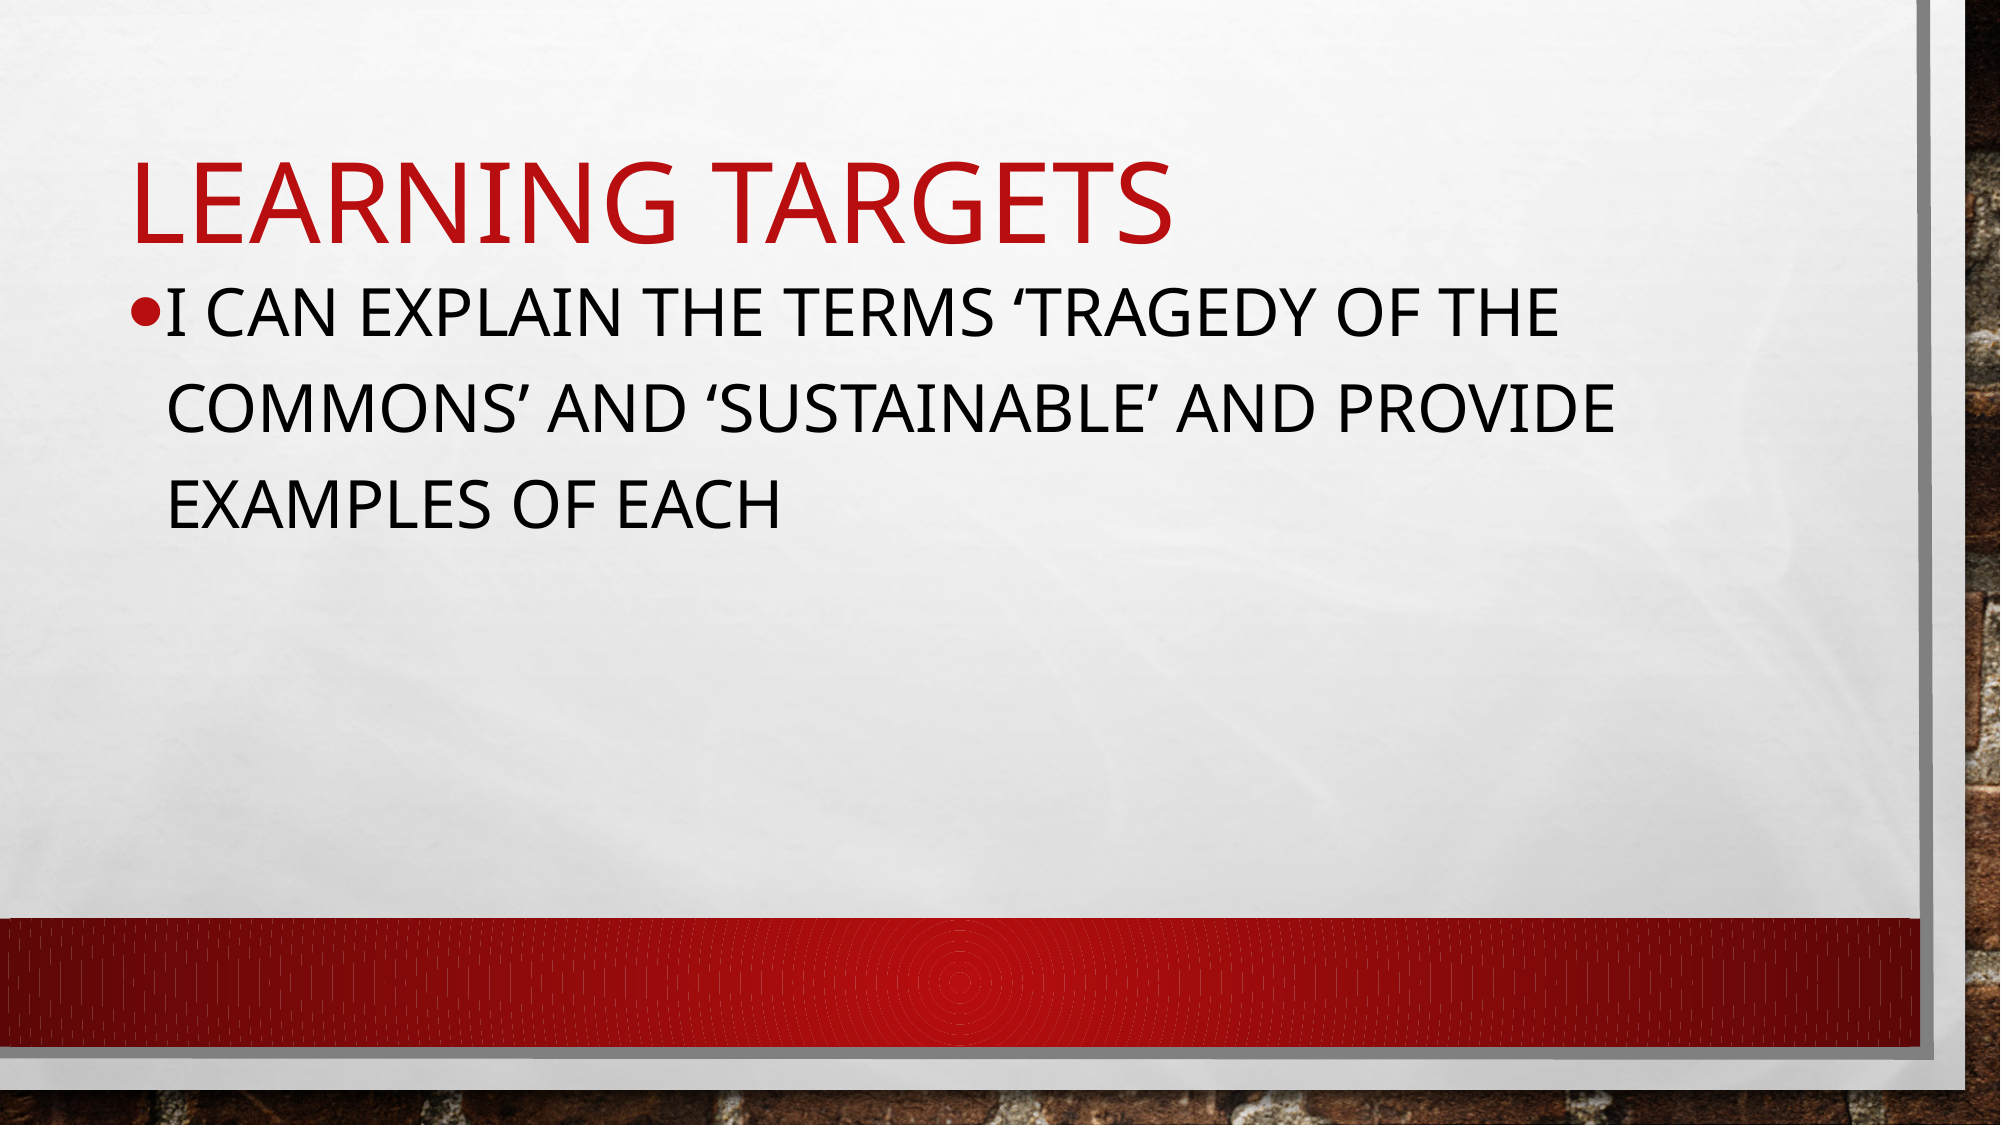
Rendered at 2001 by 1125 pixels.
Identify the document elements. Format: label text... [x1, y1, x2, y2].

list I can explain the terms ‘tragedy of the commons’ and ‘sustainable’ and provide examples of each [112, 301, 1818, 495]
picture [0, 0, 2000, 1125]
title Learning targets [112, 112, 1818, 301]
